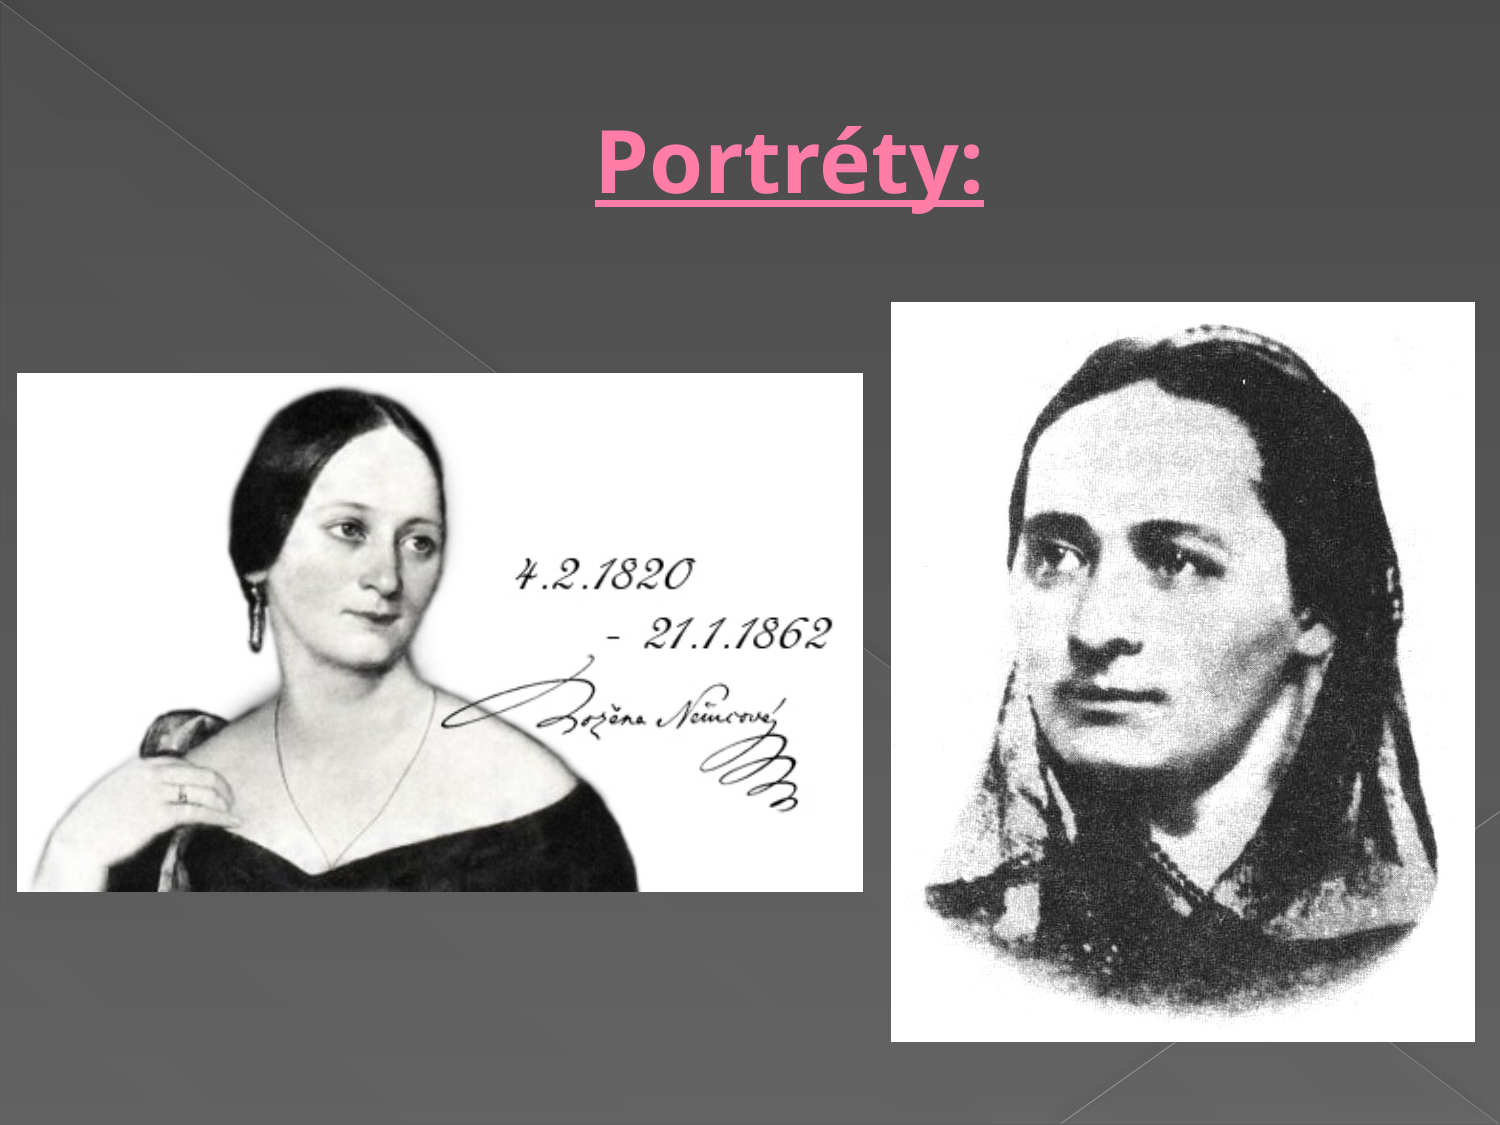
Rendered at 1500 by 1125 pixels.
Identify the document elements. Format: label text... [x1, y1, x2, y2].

picture [17, 373, 863, 892]
picture [891, 302, 1475, 1042]
title Portréty: [75, 43, 1425, 274]
